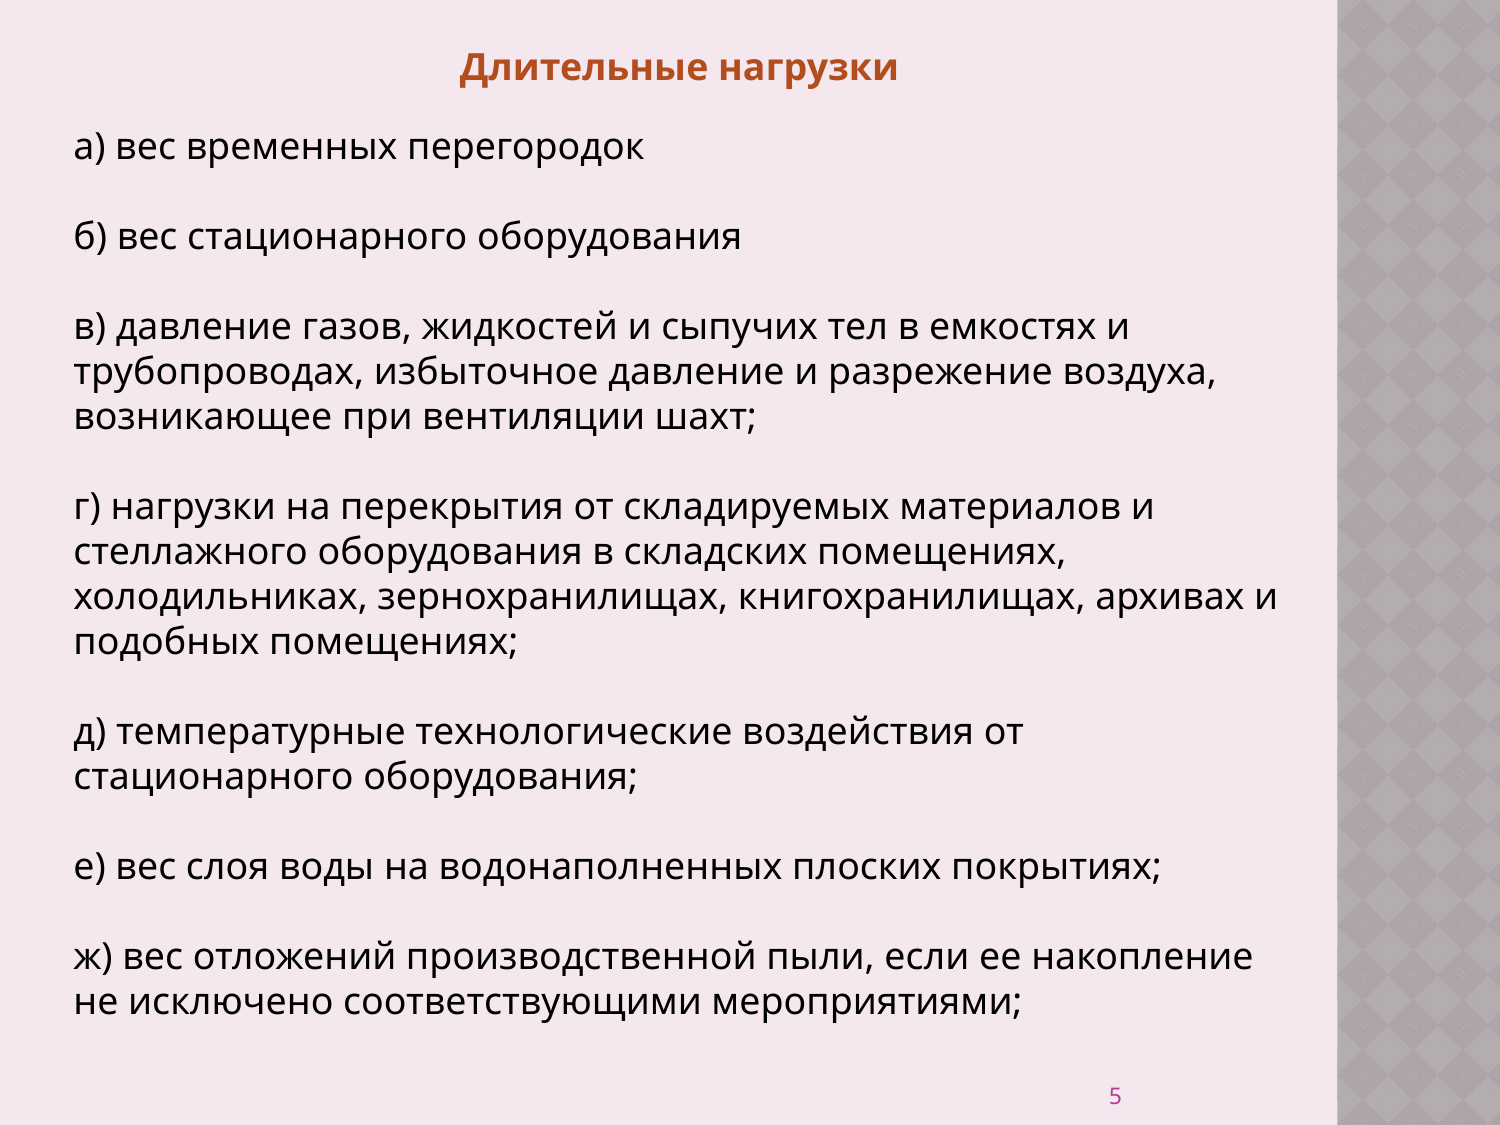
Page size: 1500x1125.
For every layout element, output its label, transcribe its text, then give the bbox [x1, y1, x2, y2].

text_box Длительные нагрузки а) вес временных перегородок б) вес стационарного оборудования в) давление газов, жидкостей и сыпучих тел в емкостях и трубопроводах, избыточное давление и разрежение воздуха, возникающее при вентиляции шахт; г) нагрузки на перекрытия от складируемых материалов и стеллажного оборудования в складских помещениях, холодильниках, зернохранилищах, книгохранилищах, архивах и подобных помещениях; д) температурные технологические воздействия от стационарного оборудования; е) вес слоя воды на водонаполненных плоских покрытиях; ж) вес отложений производственной пыли, если ее накопление не исключено соответствующими мероприятиями; [58, 35, 1301, 1030]
slide_number 5 [1025, 1075, 1122, 1113]
